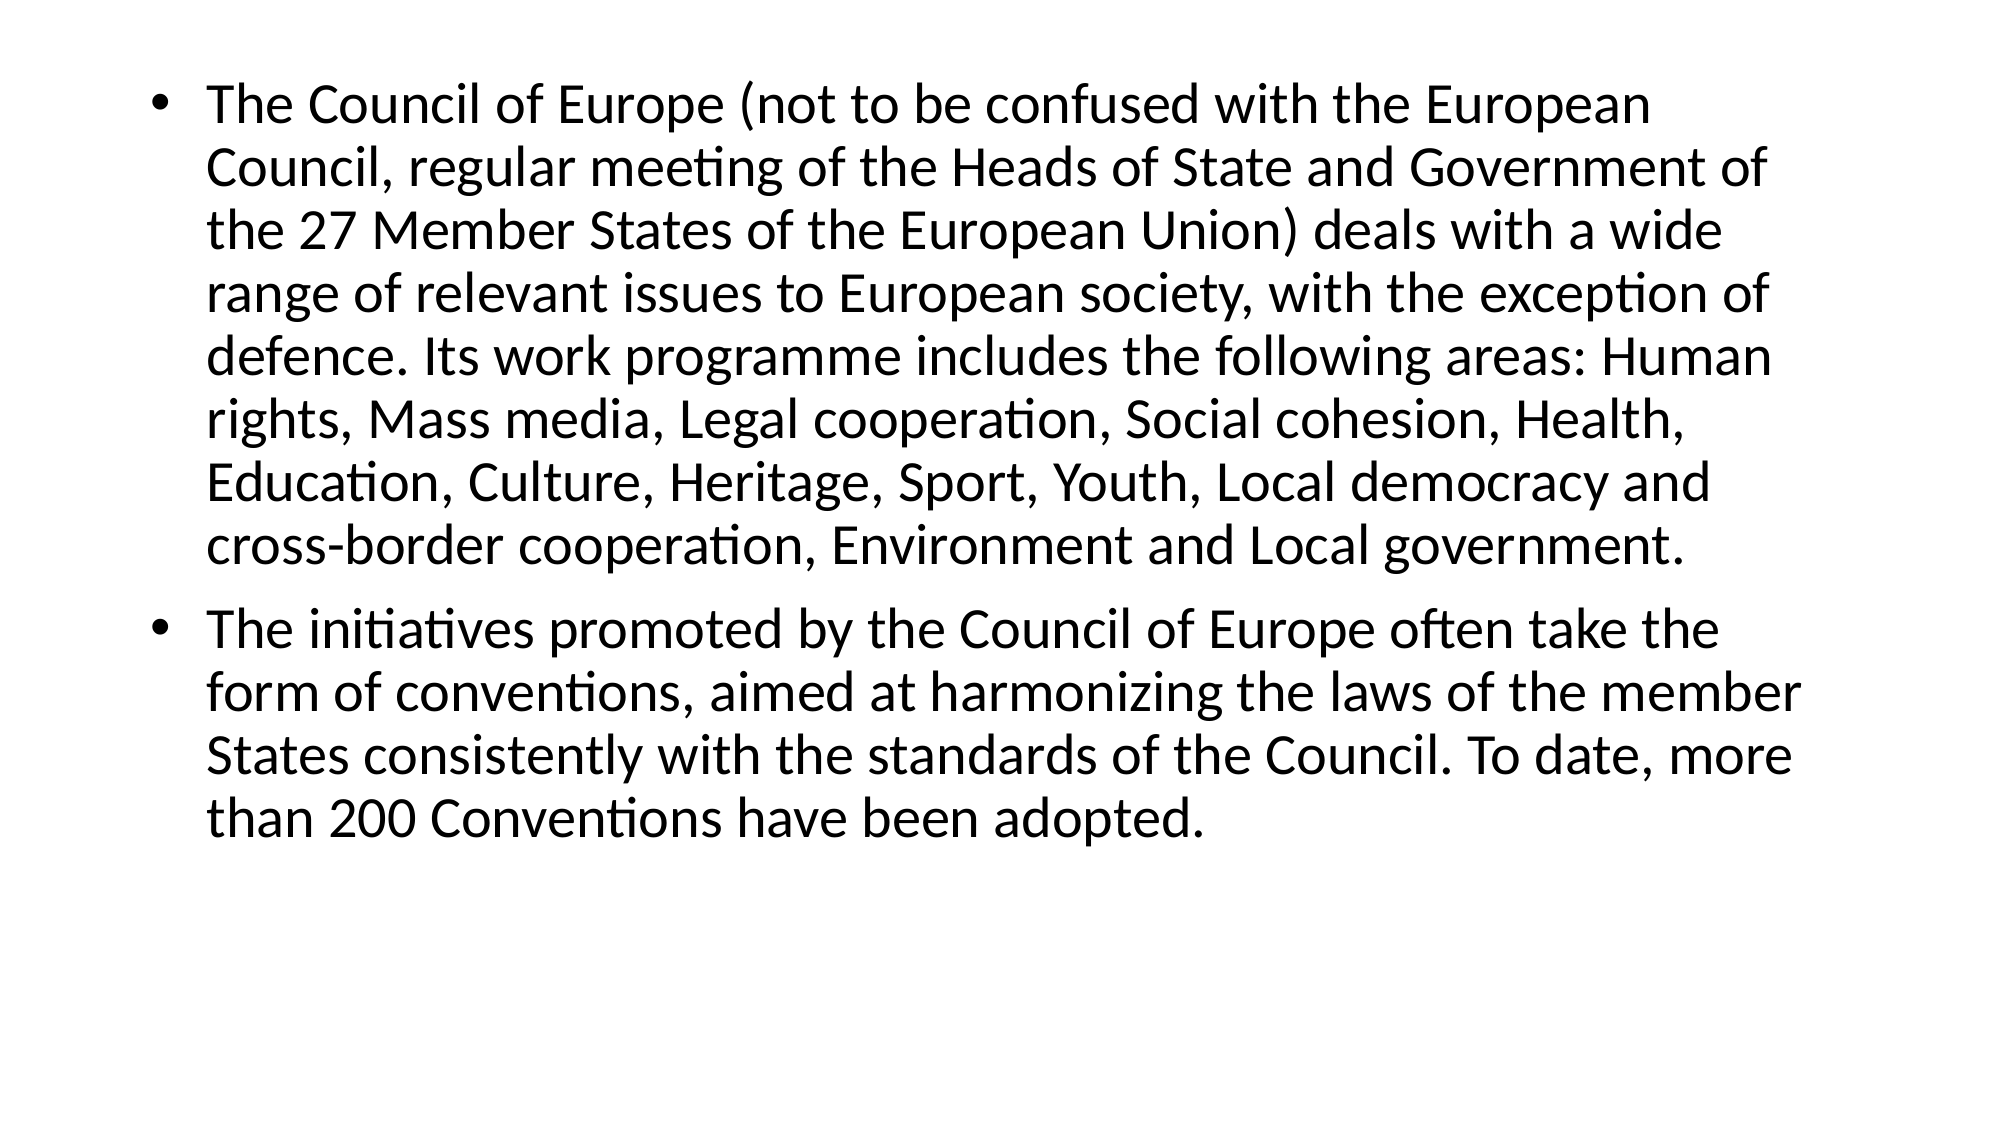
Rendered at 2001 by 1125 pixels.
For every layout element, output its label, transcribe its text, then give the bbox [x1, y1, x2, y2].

list The Council of Europe (not to be confused with the European Council, regular meeting of the Heads of State and Government of the 27 Member States of the European Union) deals with a wide range of relevant issues to European society, with the exception of defence. Its work programme includes the following areas: Human rights, Mass media, Legal cooperation, Social cohesion, Health, Education, Culture, Heritage, Sport, Youth, Local democracy and cross-border cooperation, Environment and Local government. The initiatives promoted by the Council of Europe often take the form of conventions, aimed at harmonizing the laws of the member States consistently with the standards of the Council. To date, more than 200 Conventions have been adopted. [116, 66, 1863, 1014]
